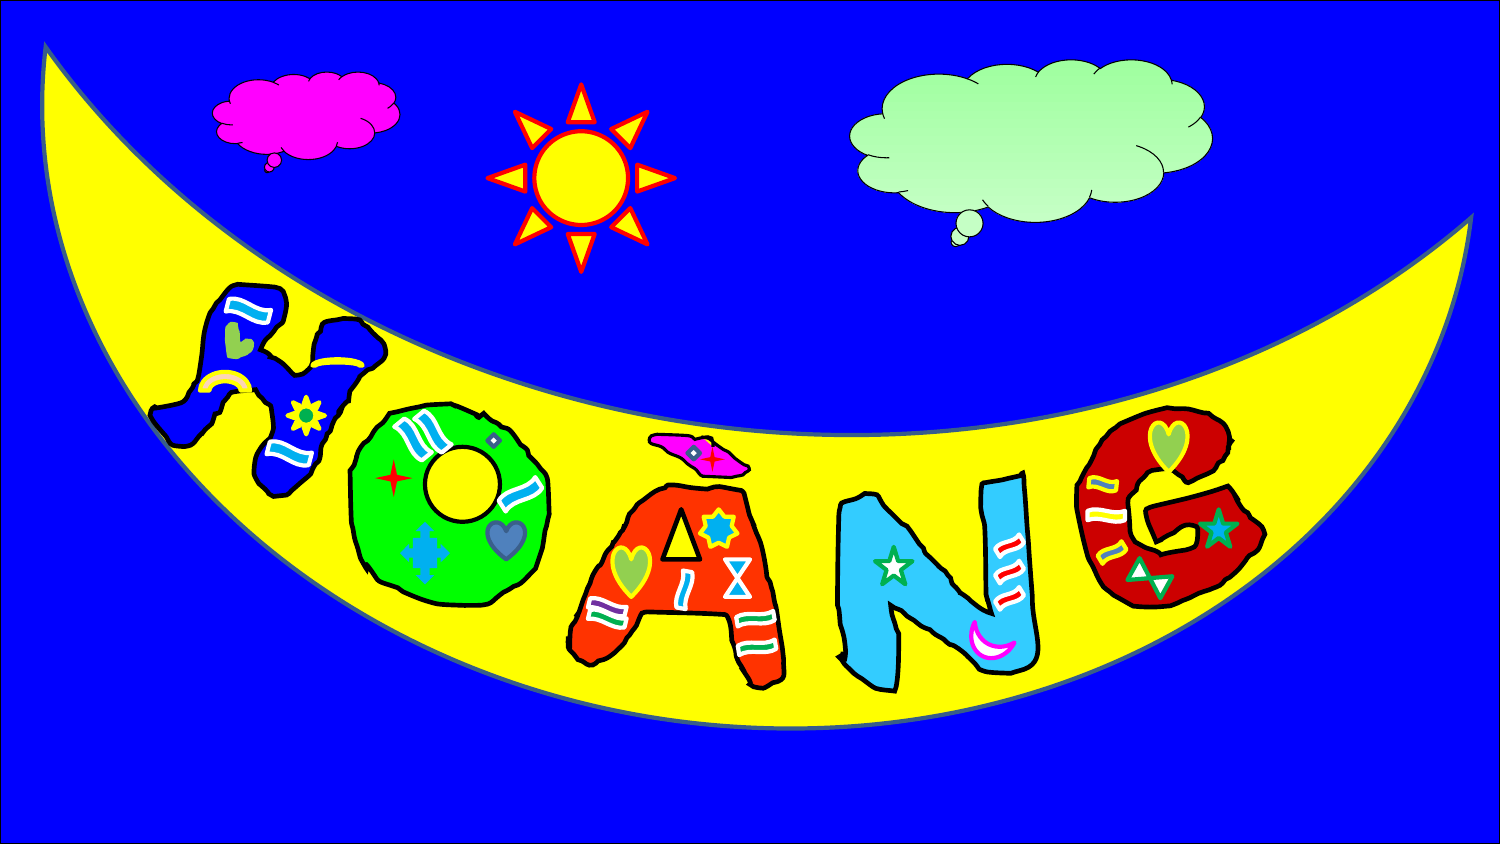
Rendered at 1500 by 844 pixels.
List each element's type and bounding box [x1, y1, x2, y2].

text_box [0, 0, 1500, 844]
